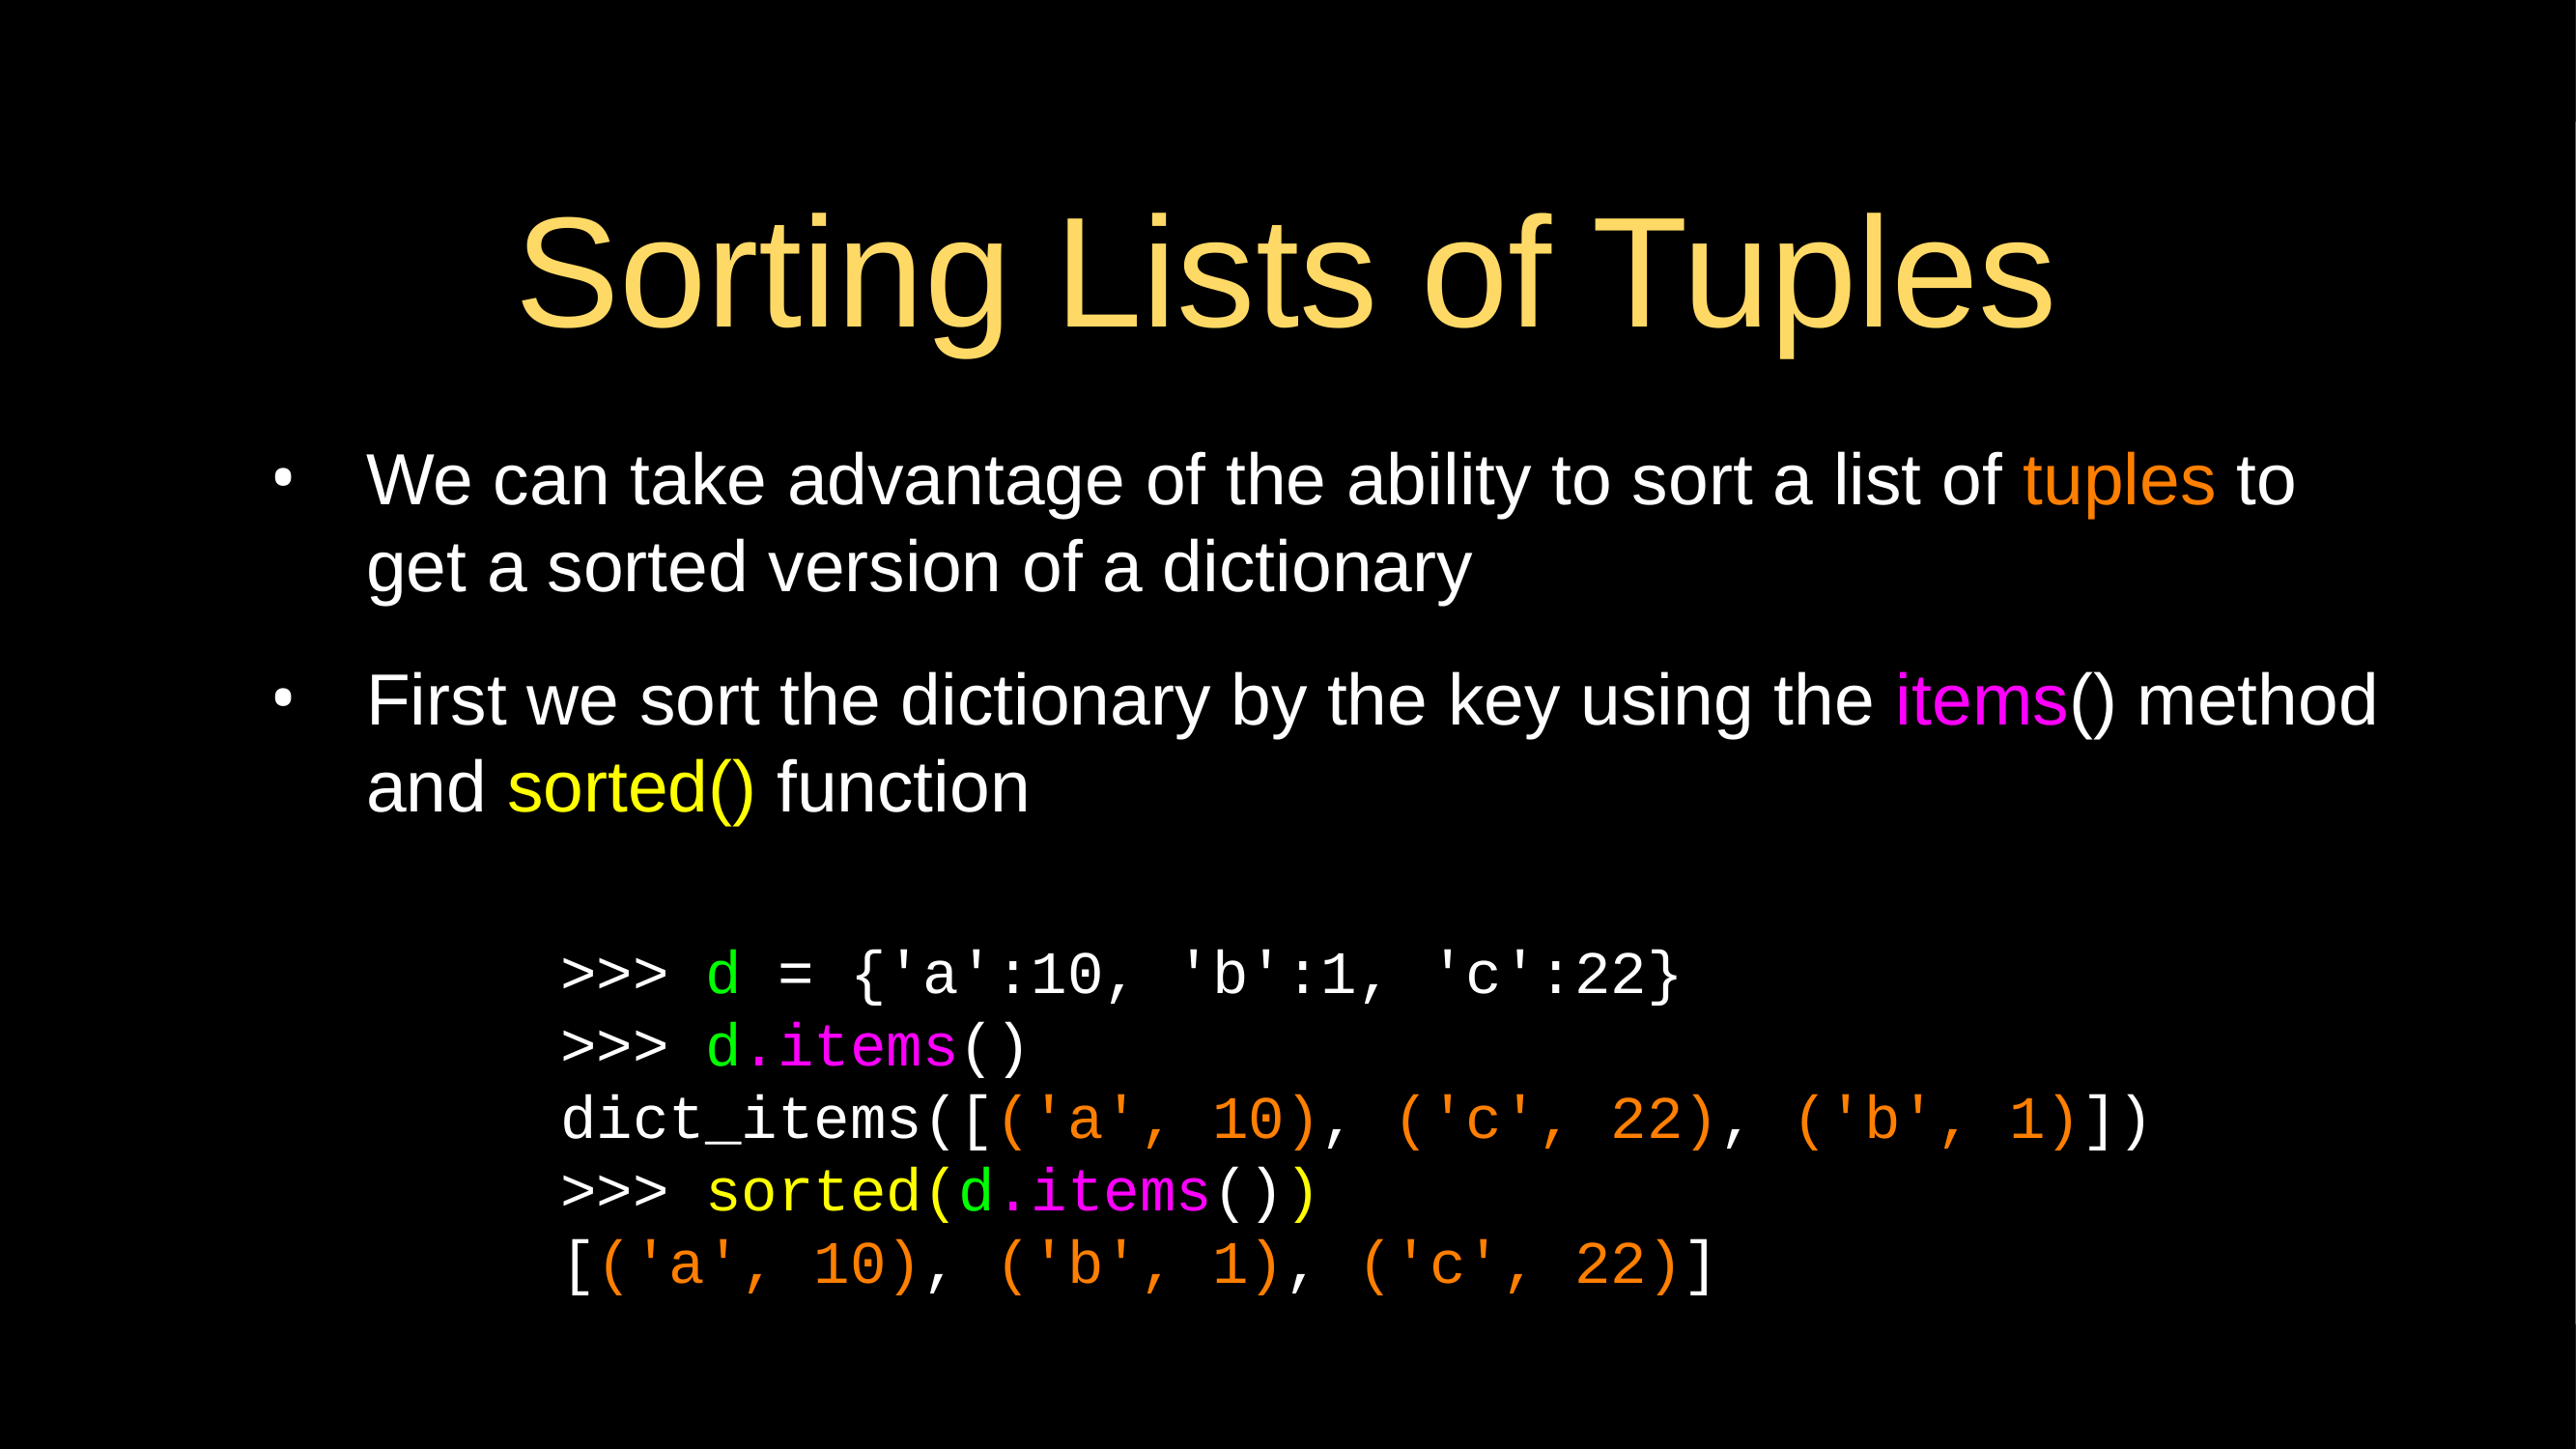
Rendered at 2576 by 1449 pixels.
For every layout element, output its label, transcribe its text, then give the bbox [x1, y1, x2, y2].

list We can take advantage of the ability to sort a list of tuples to get a sorted version of a dictionary First we sort the dictionary by the key using the items() method and sorted() function [183, 412, 2391, 846]
title Sorting Lists of Tuples [183, 125, 2391, 403]
text_box >>> d = {'a':10, 'b':1, 'c':22} >>> d.items() dict_items([('a', 10), ('c', 22), ('b', 1)]) >>> sorted(d.items()) [('a', 10), ('b', 1), ('c', 22)] [560, 845, 2269, 1383]
